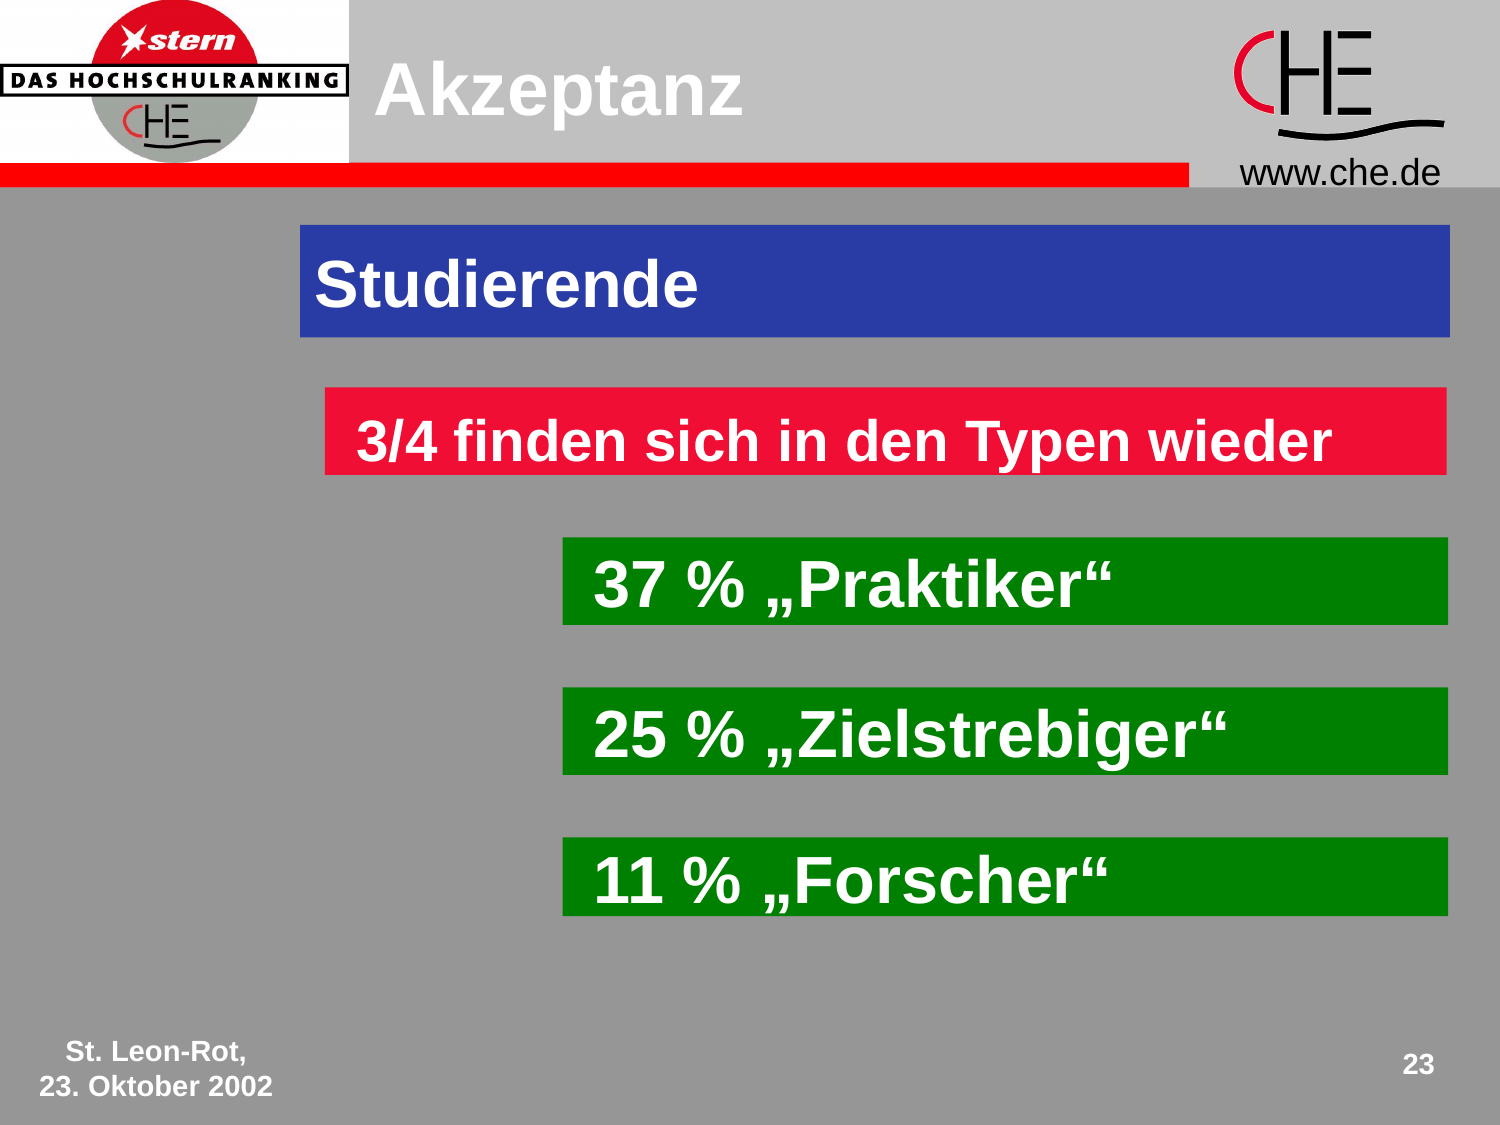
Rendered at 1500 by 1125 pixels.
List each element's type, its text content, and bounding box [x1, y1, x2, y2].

text_box [1312, 24, 1475, 100]
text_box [0, 0, 1312, 163]
slide_number St. Leon-Rot, 23. Oktober 2002 [0, 1025, 313, 1100]
text_box 25 % „Zielstrebiger“ [562, 687, 1449, 775]
picture [1312, 100, 1446, 143]
text_box Studierende [300, 224, 1450, 338]
text_box 11 % „Forscher“ [562, 837, 1449, 917]
text_box 3/4 finden sich in den Typen wieder [324, 387, 1447, 475]
text_box 37 % „Praktiker“ [562, 537, 1449, 625]
slide_number 23 [1362, 1037, 1450, 1100]
